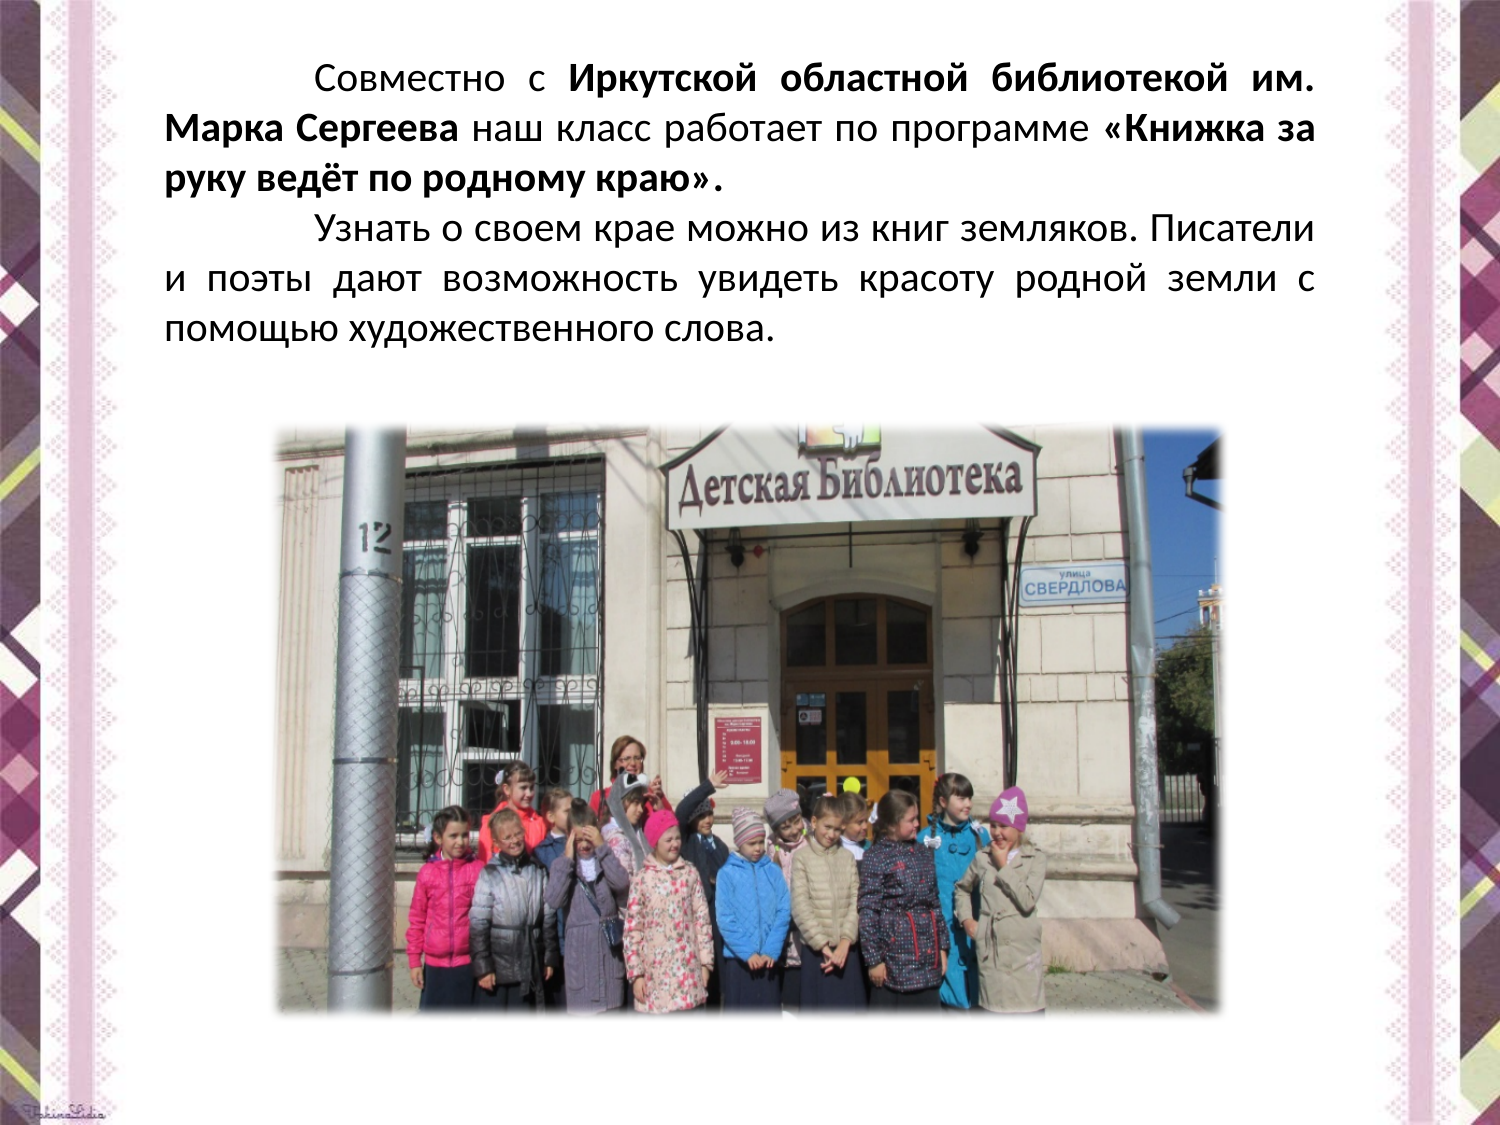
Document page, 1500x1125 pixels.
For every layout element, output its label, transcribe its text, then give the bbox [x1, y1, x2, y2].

text_box Совместно с Иркутской областной библиотекой им. Марка Сергеева наш класс работает по программе «Книжка за руку ведёт по родному краю». Узнать о своем крае можно из книг земляков. Писатели и поэты дают возможность увидеть красоту родной земли с помощью художественного слова. [149, 42, 1331, 358]
picture [0, 0, 1500, 1125]
